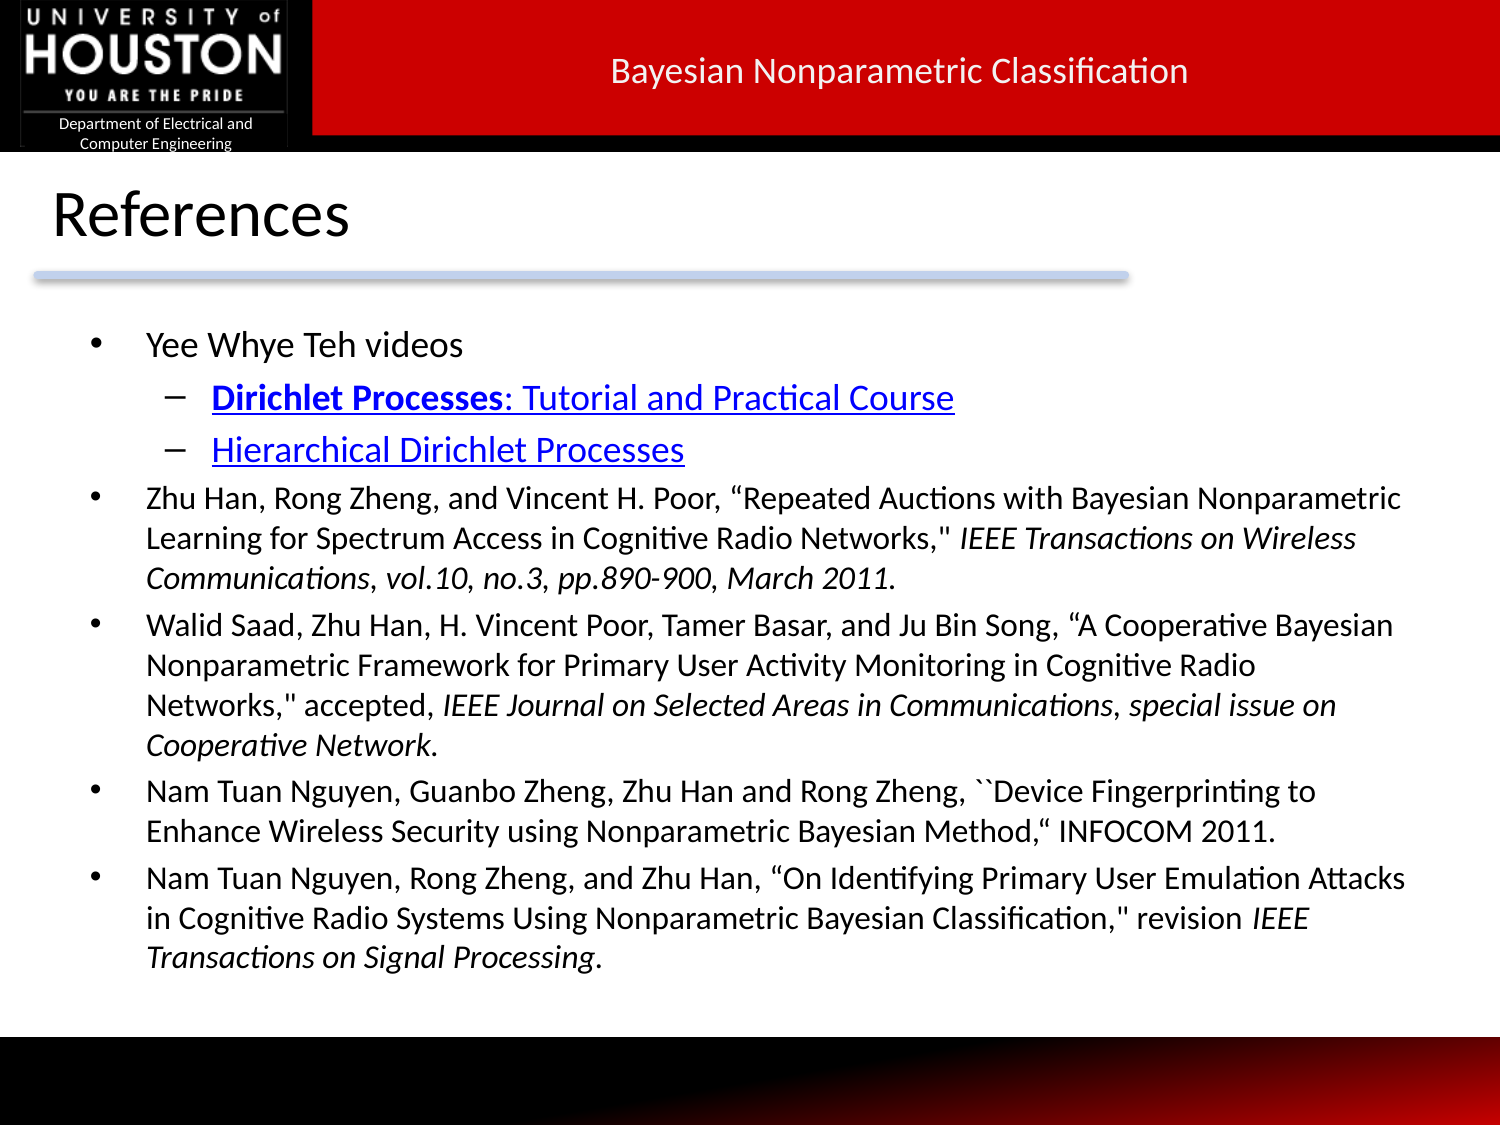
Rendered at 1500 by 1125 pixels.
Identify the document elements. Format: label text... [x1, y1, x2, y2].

list Bayesian Nonparametric Classification [362, 24, 1438, 113]
list Yee Whye Teh videos Dirichlet Processes: Tutorial and Practical Course Hierarchical Dirichlet Processes Zhu Han, Rong Zheng, and Vincent H. Poor, “Repeated Auctions with Bayesian Nonparametric Learning for Spectrum Access in Cognitive Radio Networks," IEEE Transactions on Wireless Communications, vol.10, no.3, pp.890-900, March 2011. Walid Saad, Zhu Han, H. Vincent Poor, Tamer Basar, and Ju Bin Song, “A Cooperative Bayesian Nonparametric Framework for Primary User Activity Monitoring in Cognitive Radio Networks," accepted, IEEE Journal on Selected Areas in Communications, special issue on Cooperative Network. Nam Tuan Nguyen, Guanbo Zheng, Zhu Han and Rong Zheng, ``Device Fingerprinting to Enhance Wireless Security using Nonparametric Bayesian Method,“ INFOCOM 2011. Nam Tuan Nguyen, Rong Zheng, and Zhu Han, “On Identifying Primary User Emulation Attacks in Cognitive Radio Systems Using Nonparametric Bayesian Classification," revision IEEE Transactions on Signal Processing. [75, 312, 1425, 1000]
title References [37, 162, 1175, 288]
picture [20, 0, 288, 147]
